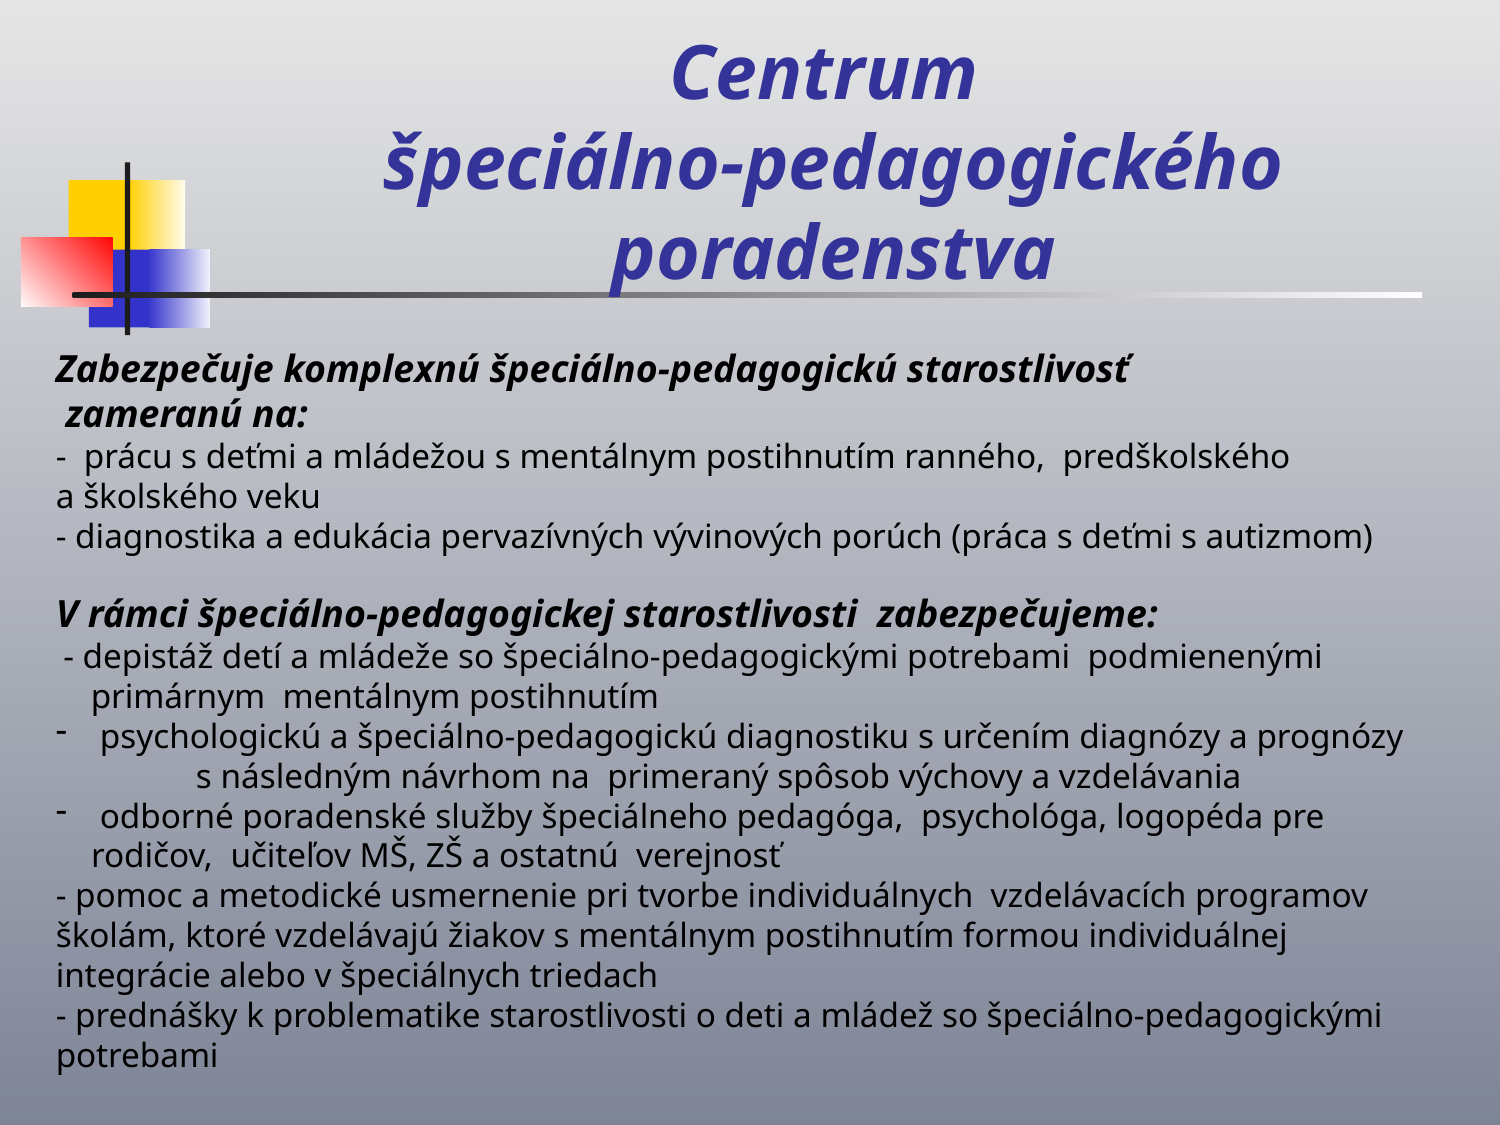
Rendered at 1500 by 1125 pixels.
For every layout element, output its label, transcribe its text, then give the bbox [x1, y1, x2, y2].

list [194, 101, 1470, 303]
text_box Zabezpečuje komplexnú špeciálno-pedagogickú starostlivosť zameranú na: - prácu s deťmi a mládežou s mentálnym postihnutím ranného, predškolského a školského veku - diagnostika a edukácia pervazívných vývinových porúch (práca s deťmi s autizmom) V rámci špeciálno-pedagogickej starostlivosti zabezpečujeme: - depistáž detí a mládeže so špeciálno-pedagogickými potrebami podmienenými primárnym mentálnym postihnutím psychologickú a špeciálno-pedagogickú diagnostiku s určením diagnózy a prognózy s následným návrhom na primeraný spôsob výchovy a vzdelávania odborné poradenské služby špeciálneho pedagóga, psychológa, logopéda pre rodičov, učiteľov MŠ, ZŠ a ostatnú verejnosť - pomoc a metodické usmernenie pri tvorbe individuálnych vzdelávacích programov školám, ktoré vzdelávajú žiakov s mentálnym postihnutím formou individuálnej integrácie alebo v špeciálnych triedach - prednášky k problematike starostlivosti o deti a mládež so špeciálno-pedagogickými potrebami [41, 337, 1447, 1082]
title Centrum špeciálno-pedagogického poradenstva [194, 0, 1474, 303]
